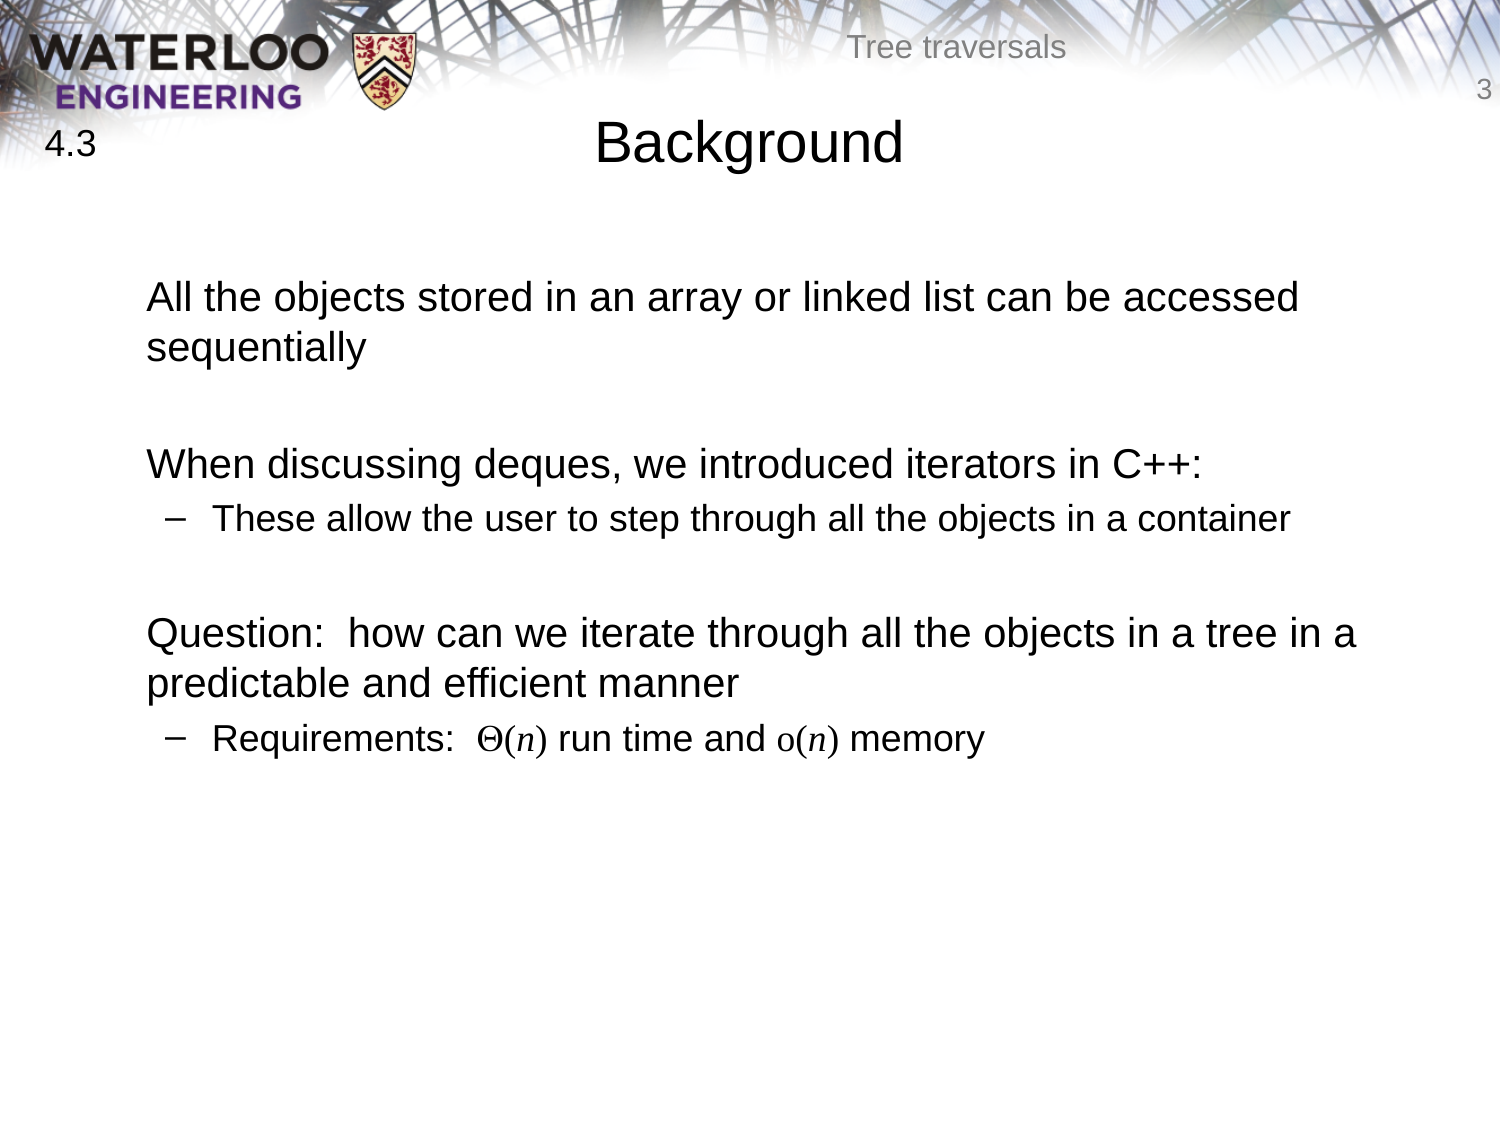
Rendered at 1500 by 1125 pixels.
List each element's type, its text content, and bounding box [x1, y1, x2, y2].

text_box 4.3 [29, 111, 112, 172]
list All the objects stored in an array or linked list can be accessed sequentially When discussing deques, we introduced iterators in C++: These allow the user to step through all the objects in a container Question: how can we iterate through all the objects in a tree in a predictable and efficient manner Requirements: Q(n) run time and o(n) memory [74, 262, 1426, 1006]
title Background [74, 44, 1426, 233]
picture [0, 0, 1500, 1125]
